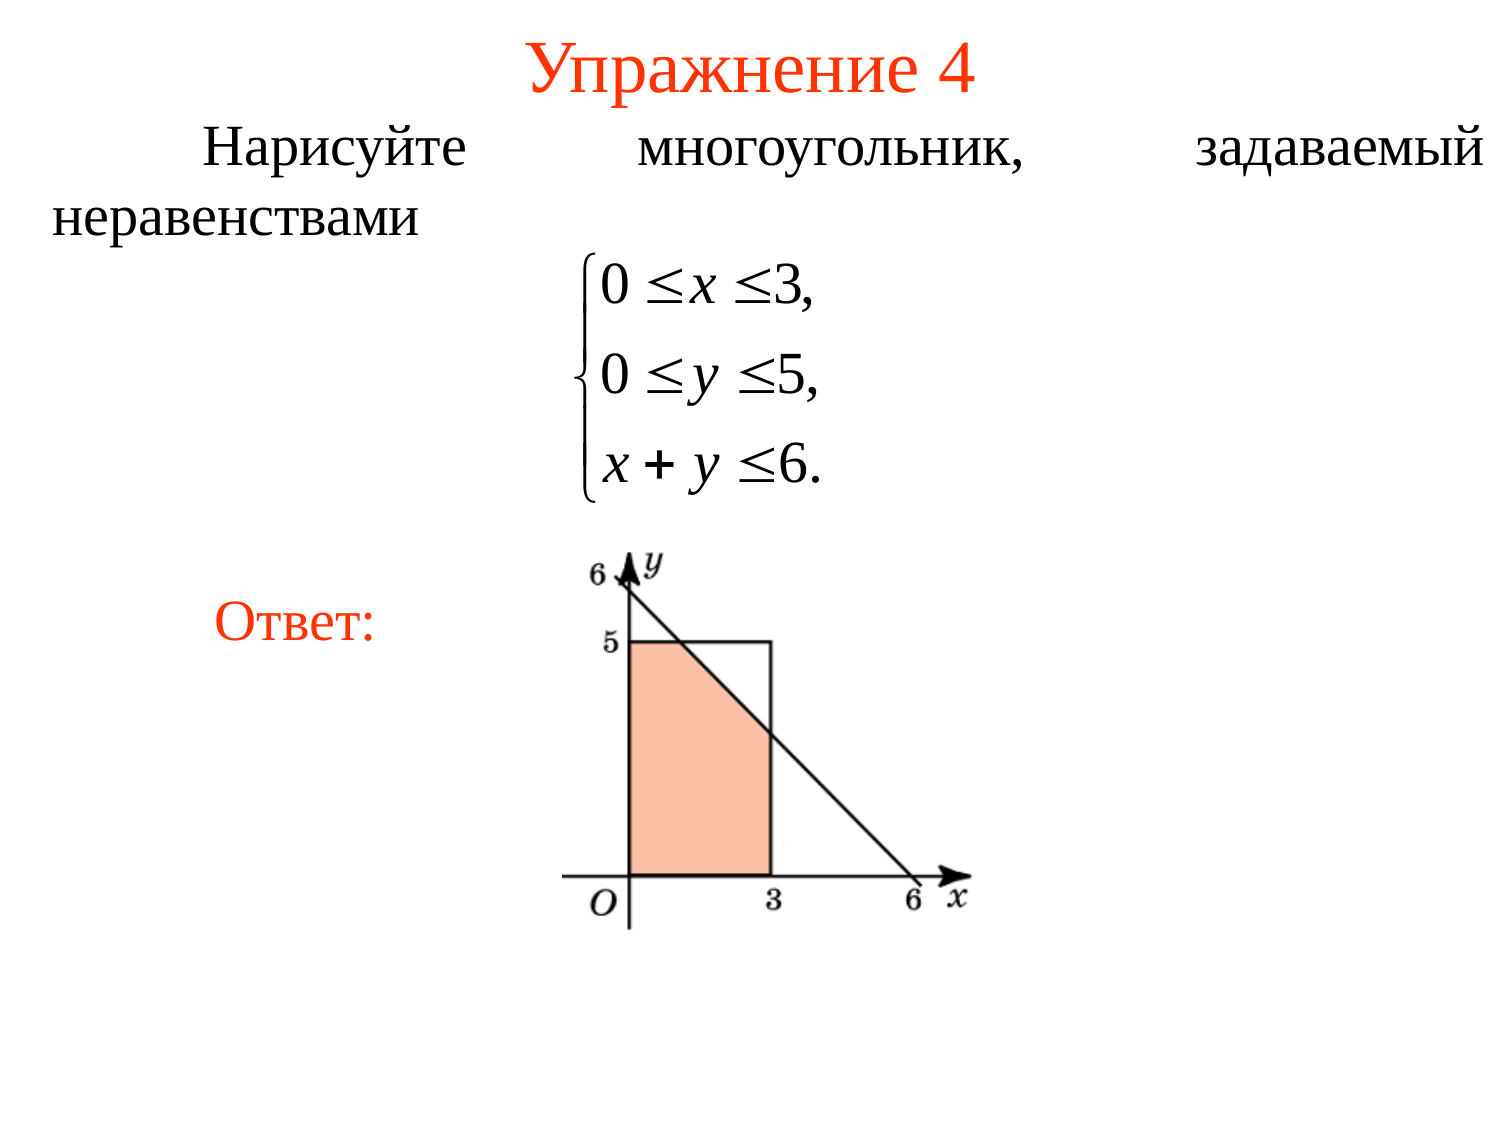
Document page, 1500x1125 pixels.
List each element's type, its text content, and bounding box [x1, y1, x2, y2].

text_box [199, 537, 1004, 952]
text_box Нарисуйте многоугольник, задаваемый неравенствами [37, 99, 1500, 255]
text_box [562, 243, 827, 513]
title Упражнение 4 [112, 24, 1388, 99]
